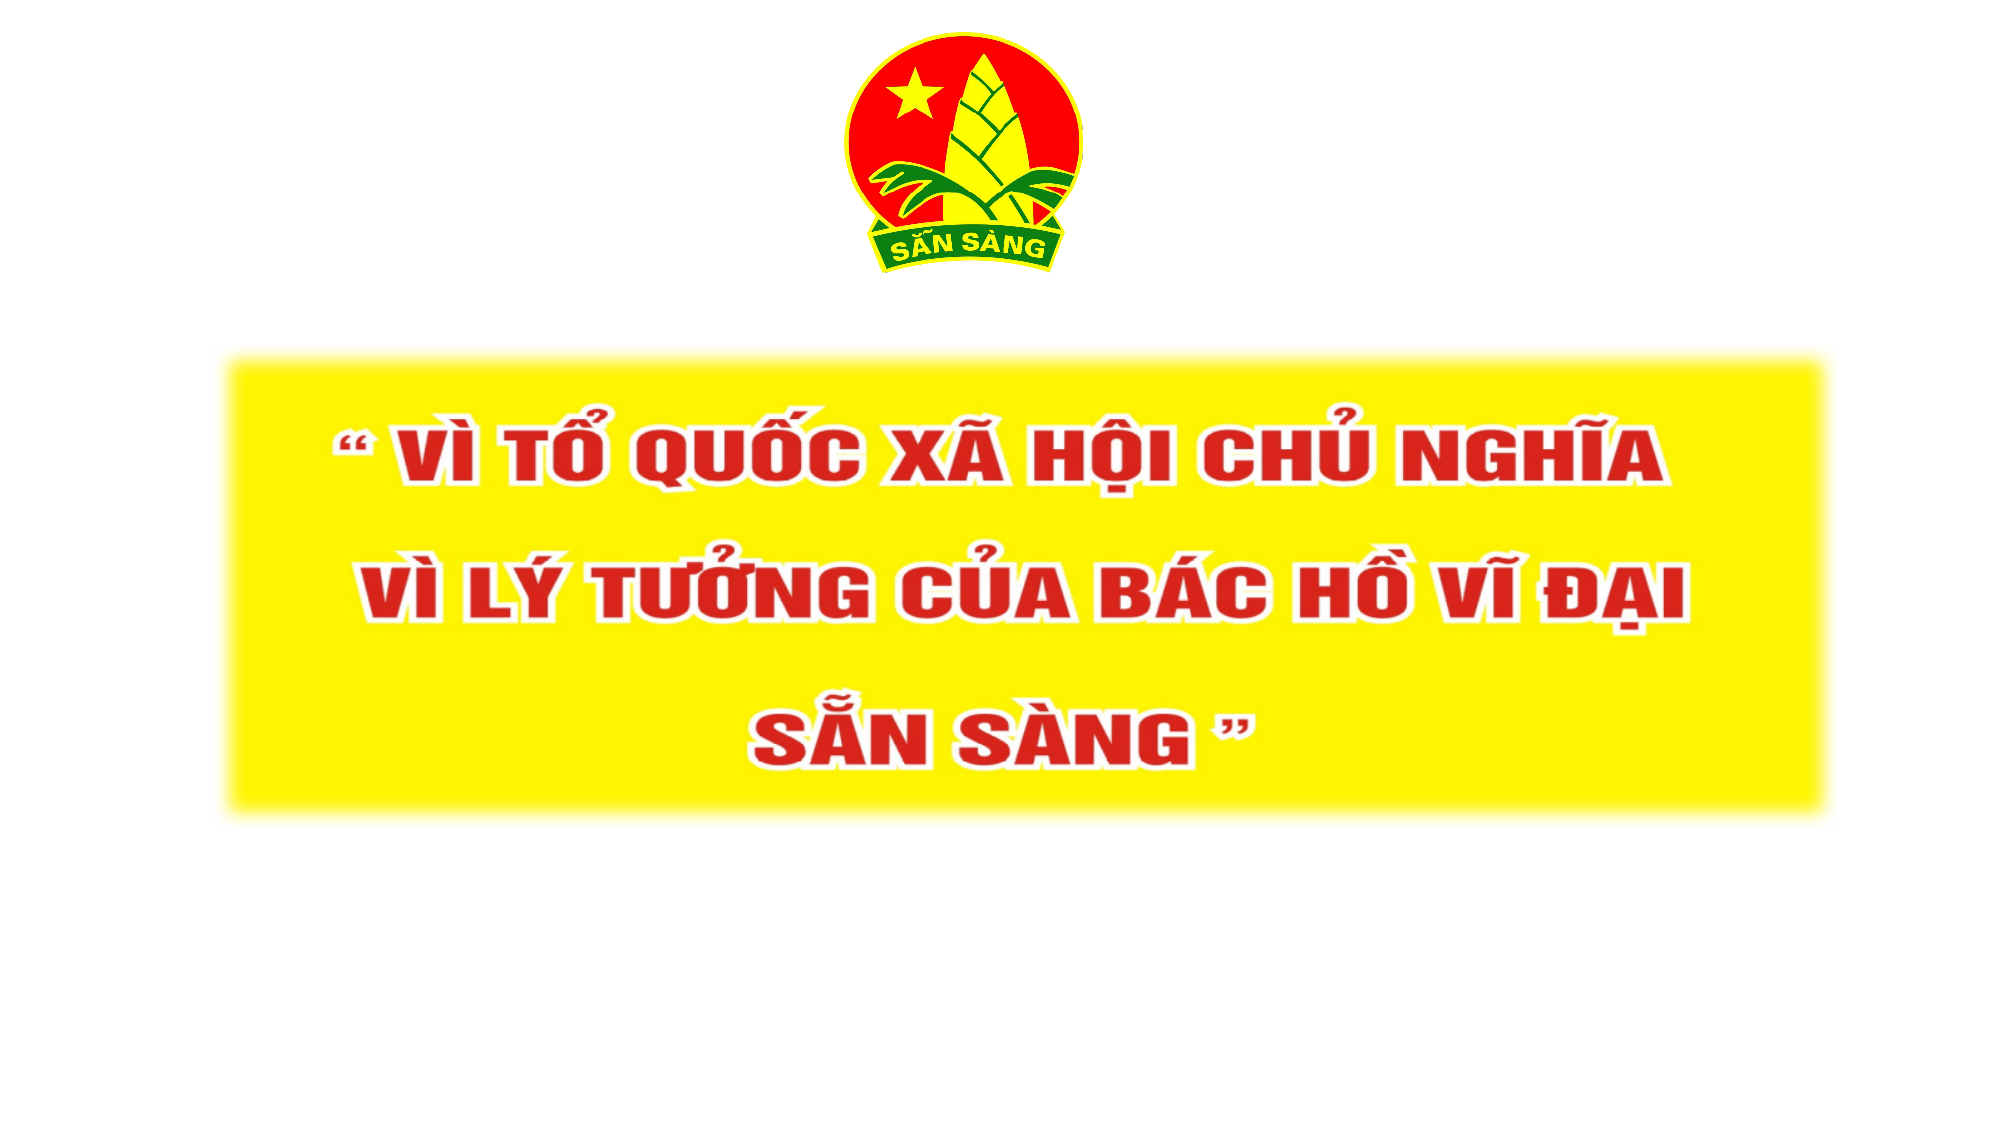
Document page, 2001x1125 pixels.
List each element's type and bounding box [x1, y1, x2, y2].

picture [844, 32, 1083, 273]
picture [213, 344, 1837, 828]
